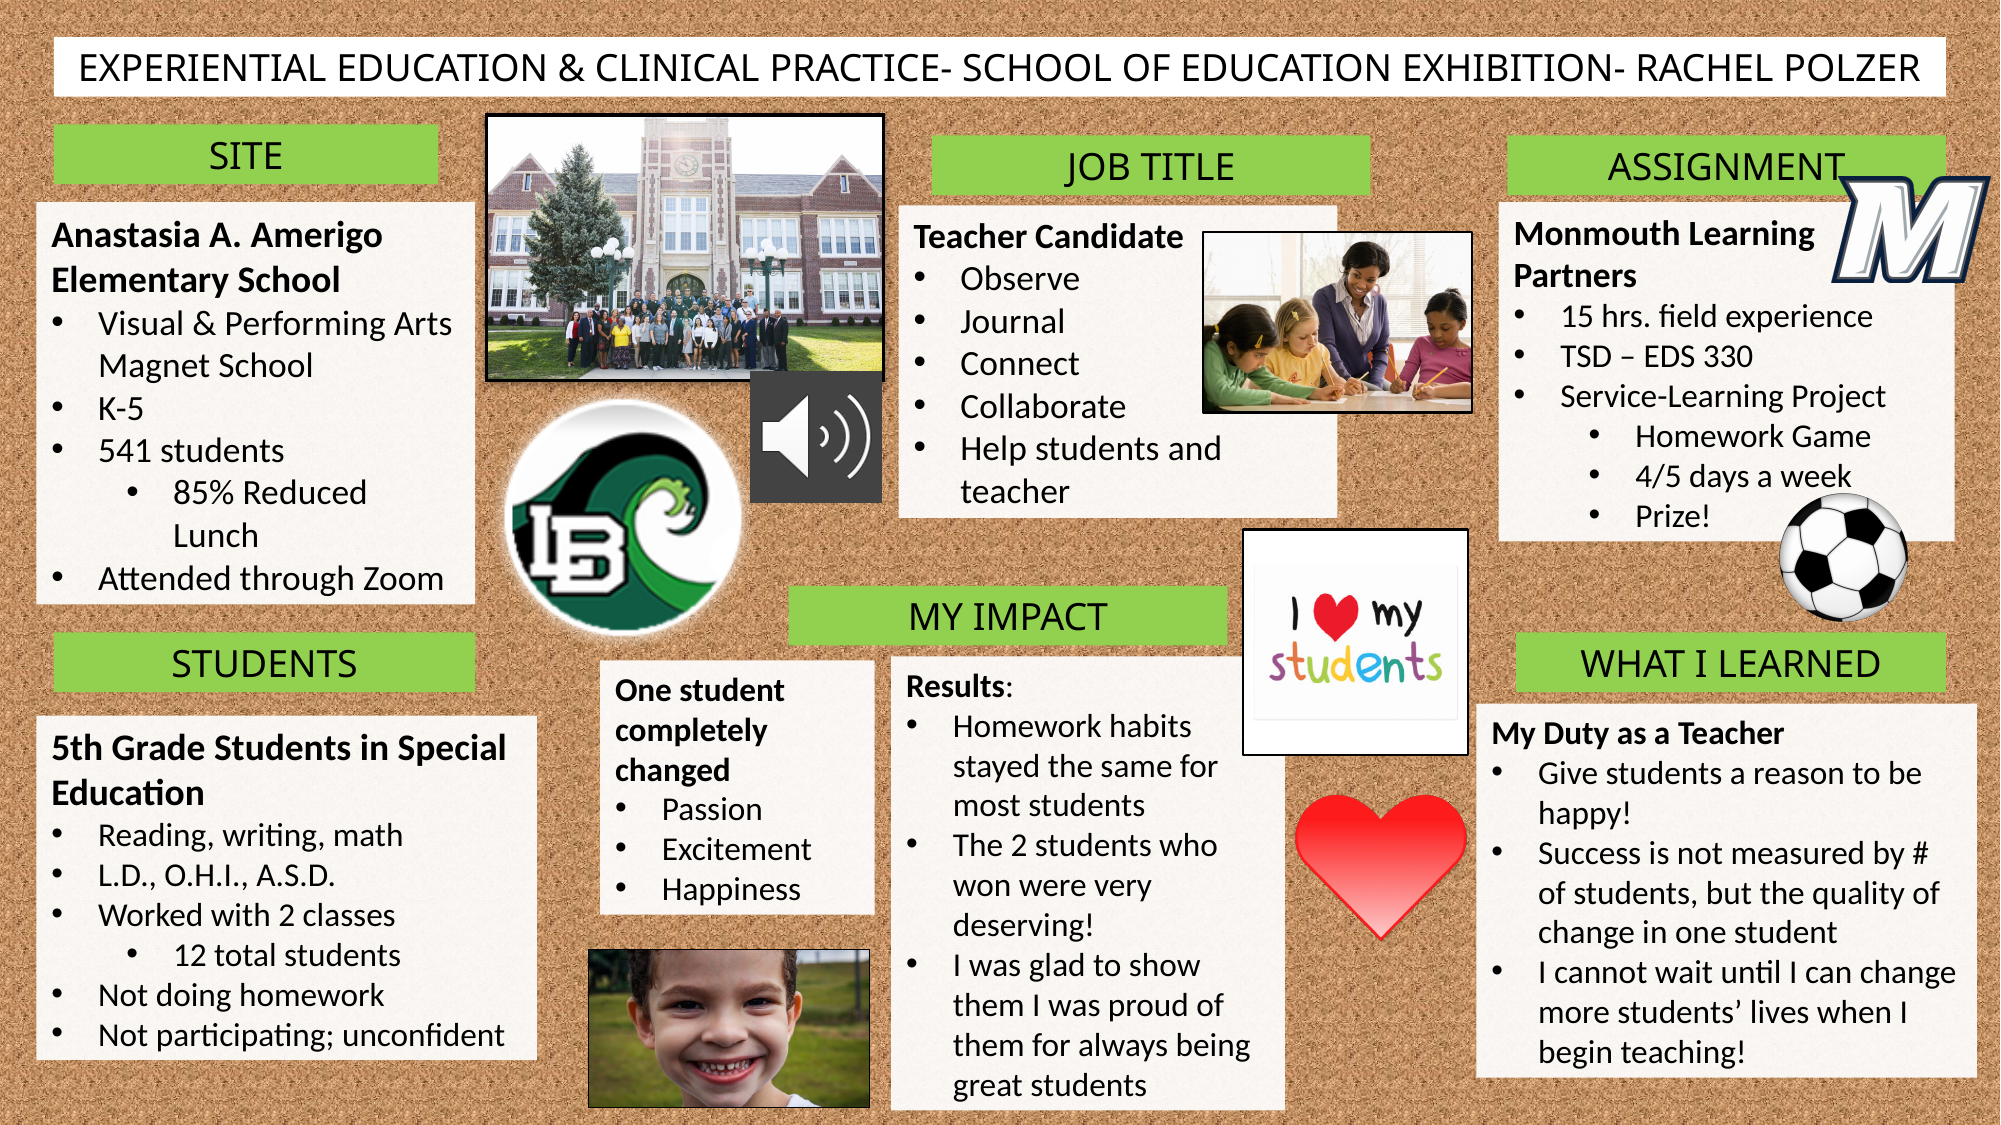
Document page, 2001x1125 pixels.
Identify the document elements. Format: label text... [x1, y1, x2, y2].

text_box Anastasia A. Amerigo Elementary School Visual & Performing Arts Magnet School K-5 541 students 85% Reduced Lunch Attended through Zoom [36, 202, 476, 605]
picture [0, 0, 2000, 1125]
text_box MY IMPACT [797, 585, 1228, 646]
text_box 5th Grade Students in Special Education Reading, writing, math L.D., O.H.I., A.S.D. Worked with 2 classes 12 total students Not doing homework Not participating; unconfident [36, 715, 537, 1060]
text_box Results: Homework habits stayed the same for most students The 2 students who won were very deserving! I was glad to show them I was proud of them for always being great students [891, 656, 1285, 1111]
text_box Monmouth Learning Partners 15 hrs. field experience TSD – EDS 330 Service-Learning Project Homework Game 4/5 days a week Prize! [1498, 202, 1955, 542]
text_box SITE [53, 124, 439, 185]
text_box WHAT I LEARNED [1516, 632, 1946, 693]
text_box JOB TITLE [931, 135, 1371, 196]
text_box My Duty as a Teacher Give students a reason to be happy! Success is not measured by # of students, but the quality of change in one student I cannot wait until I can change more students’ lives when I begin teaching! [1476, 703, 1977, 1078]
text_box EXPERIENTIAL EDUCATION & CLINICAL PRACTICE- SCHOOL OF EDUCATION EXHIBITION- RACHEL POLZER [53, 37, 1946, 97]
text_box STUDENTS [53, 632, 476, 693]
text_box ASSIGNMENT [1507, 135, 1946, 196]
text_box One student completely changed Passion Excitement Happiness [600, 660, 875, 915]
text_box Teacher Candidate Observe Journal Connect Collaborate Help students and teacher [898, 205, 1338, 518]
